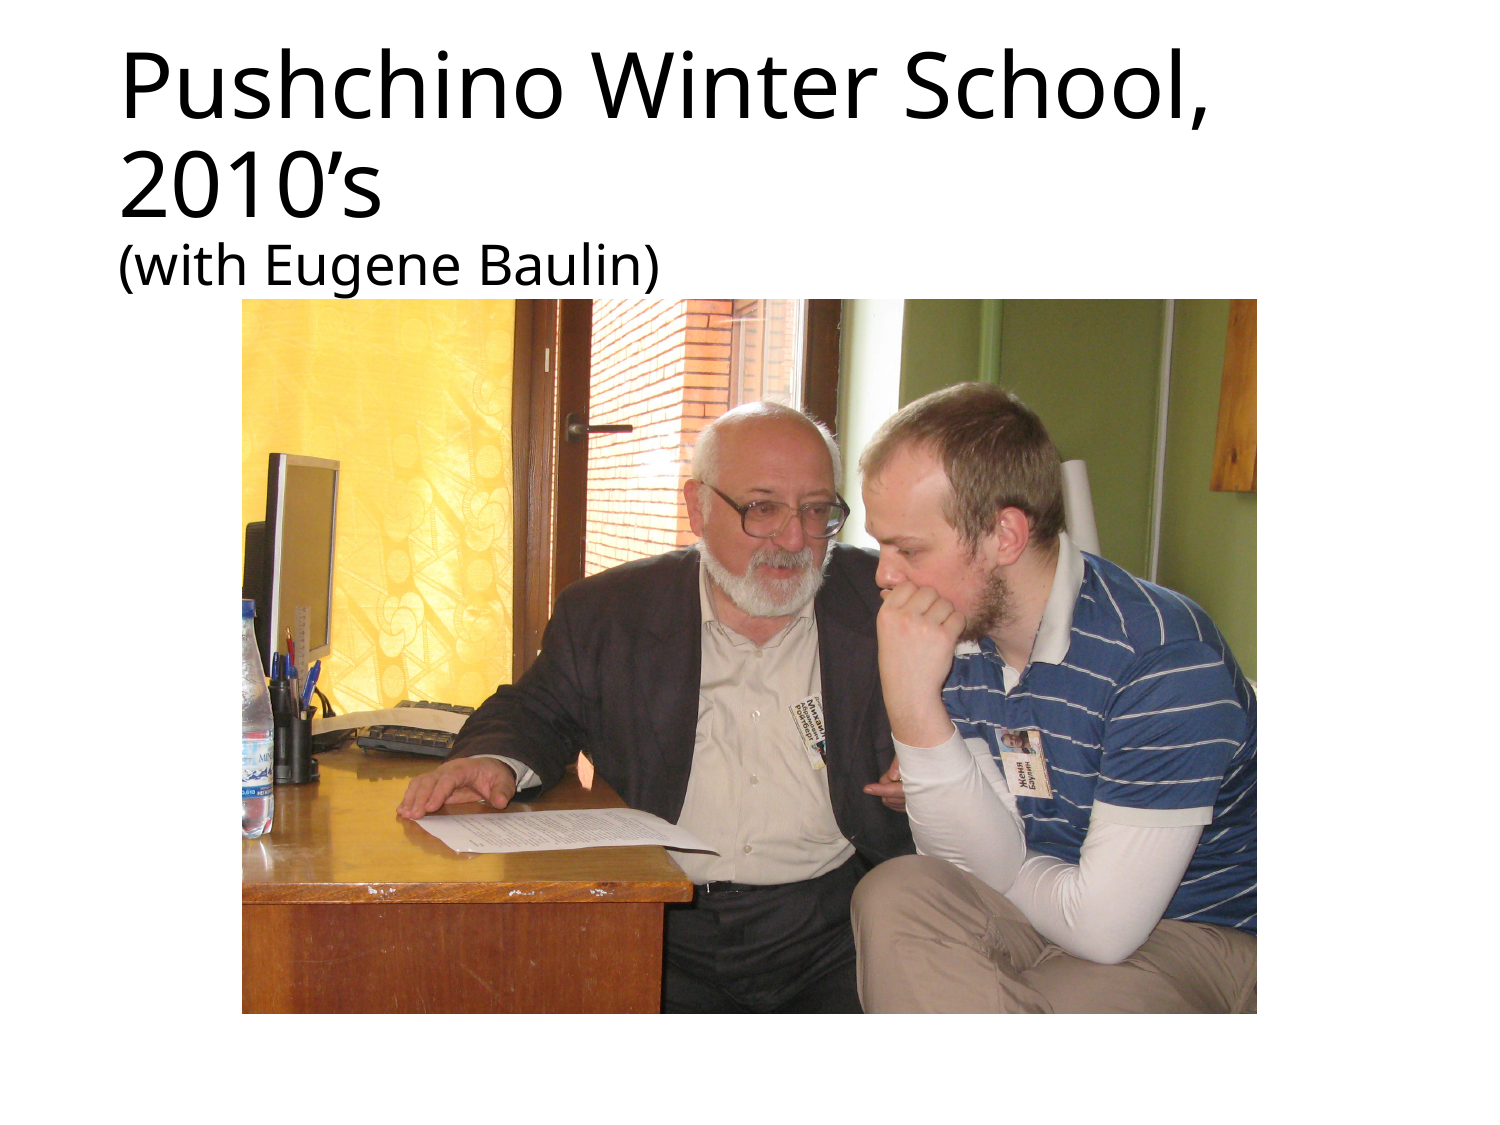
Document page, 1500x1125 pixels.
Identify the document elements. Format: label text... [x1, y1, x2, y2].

title Pushchino Winter School, 2010’s (with Eugene Baulin) [103, 59, 1397, 278]
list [242, 299, 1257, 1014]
